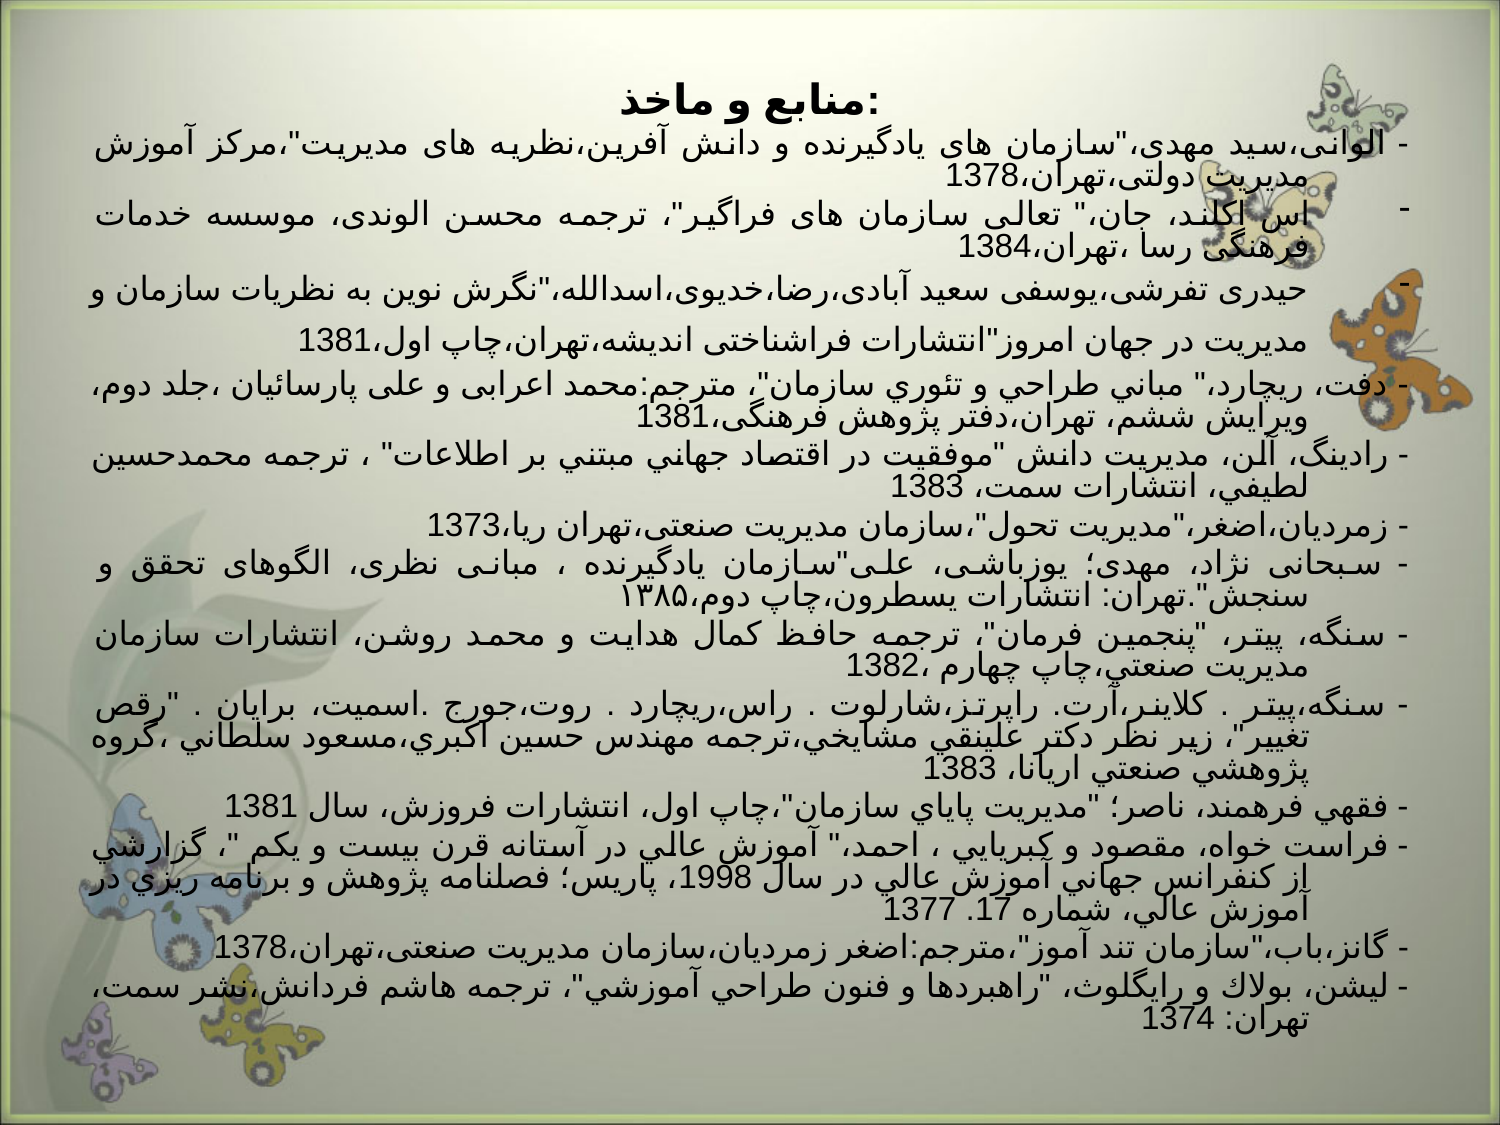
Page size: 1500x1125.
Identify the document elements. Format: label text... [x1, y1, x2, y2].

list منابع و ماخذ: - الوانی،سید مهدی،"سازمان های یادگیرنده و دانش آفرین،نظریه های مدیریت"،مرکز آموزش مدیریت دولتی،تهران،1378 اس اکلند، جان،" تعالی سازمان های فراگیر"، ترجمه محسن الوندی، موسسه خدمات فرهنگی رسا ،تهران،1384 حیدری تفرشی،یوسفی سعید آبادی،رضا،خدیوی،اسدالله،"نگرش نوین به نظریات سازمان و مدیریت در جهان امروز"انتشارات فراشناختی اندیشه،تهران،چاپ اول،1381 - دفت، ريچارد،" مباني طراحي و تئوري سازمان"، مترجم:محمد اعرابی و علی پارسائیان ،جلد دوم، ويرايش ششم، تهران،دفتر پژوهش فرهنگی،1381 - رادينگ، آلن، مديريت دانش "موفقيت در اقتصاد جهاني مبتني بر اطلاعات" ، ‌ترجمه محمدحسين لطيفي، انتشارات سمت، 1383 - زمردیان،اضغر،"مدیریت تحول"،سازمان مدیریت صنعتی،تهران ريا،1373 - سبحانی نژاد، مهدی؛ یوزباشی، علی"سازمان یادگیرنده ، مبانی نظری، الگوهای تحقق و ‏سنجش".تهران: انتشارات یسطرون،چاپ دوم،۱۳۸۵ - سنگه، پيتر، "پنجمين فرمان"، ترجمه حافظ کمال هدايت و محمد روشن، انتشارات سازمان مديريت صنعتي،چاپ چهارم ،1382 - سنگه،پيتر . کلاينر،آرت. راپرتز،شارلوت . راس،ريچارد . روت،جورج .اسميت، برايان . "رقص تغيير"، زير نظر دکتر علينقي مشايخي،ترجمه مهندس حسين اکبري،مسعود سلطاني ،گروه پژوهشي صنعتي اريانا، 1383 - فقهي فرهمند، ناصر؛ "مديريت پاياي سازمان‌"،چاپ اول، انتشارات فروزش، سال 1381 - فراست خواه، مقصود و کبريايي ، احمد،" آموزش عالي در آستانه قرن بيست و يکم "، گزارشي از کنفرانس جهاني آموزش عالي در سال 1998، پاريس؛ فصلنامه پژوهش و برنامه ريزي در آموزش عالي، شماره 17. 1377 - گانز،باب،"سازمان تند آموز"،مترجم:اضغر زمردیان،سازمان مدیریت صنعتی،تهران،1378 - ليشن‌، بولاك‌ و رايگلوث‌، "راهبردها و فنون‌ طراحي آموزشي"، ترجمه‌ هاشم‌ فردانش‌،نشر سمت‌، تهران‌: 1374 [75, 75, 1425, 1125]
picture [0, 0, 1500, 1125]
